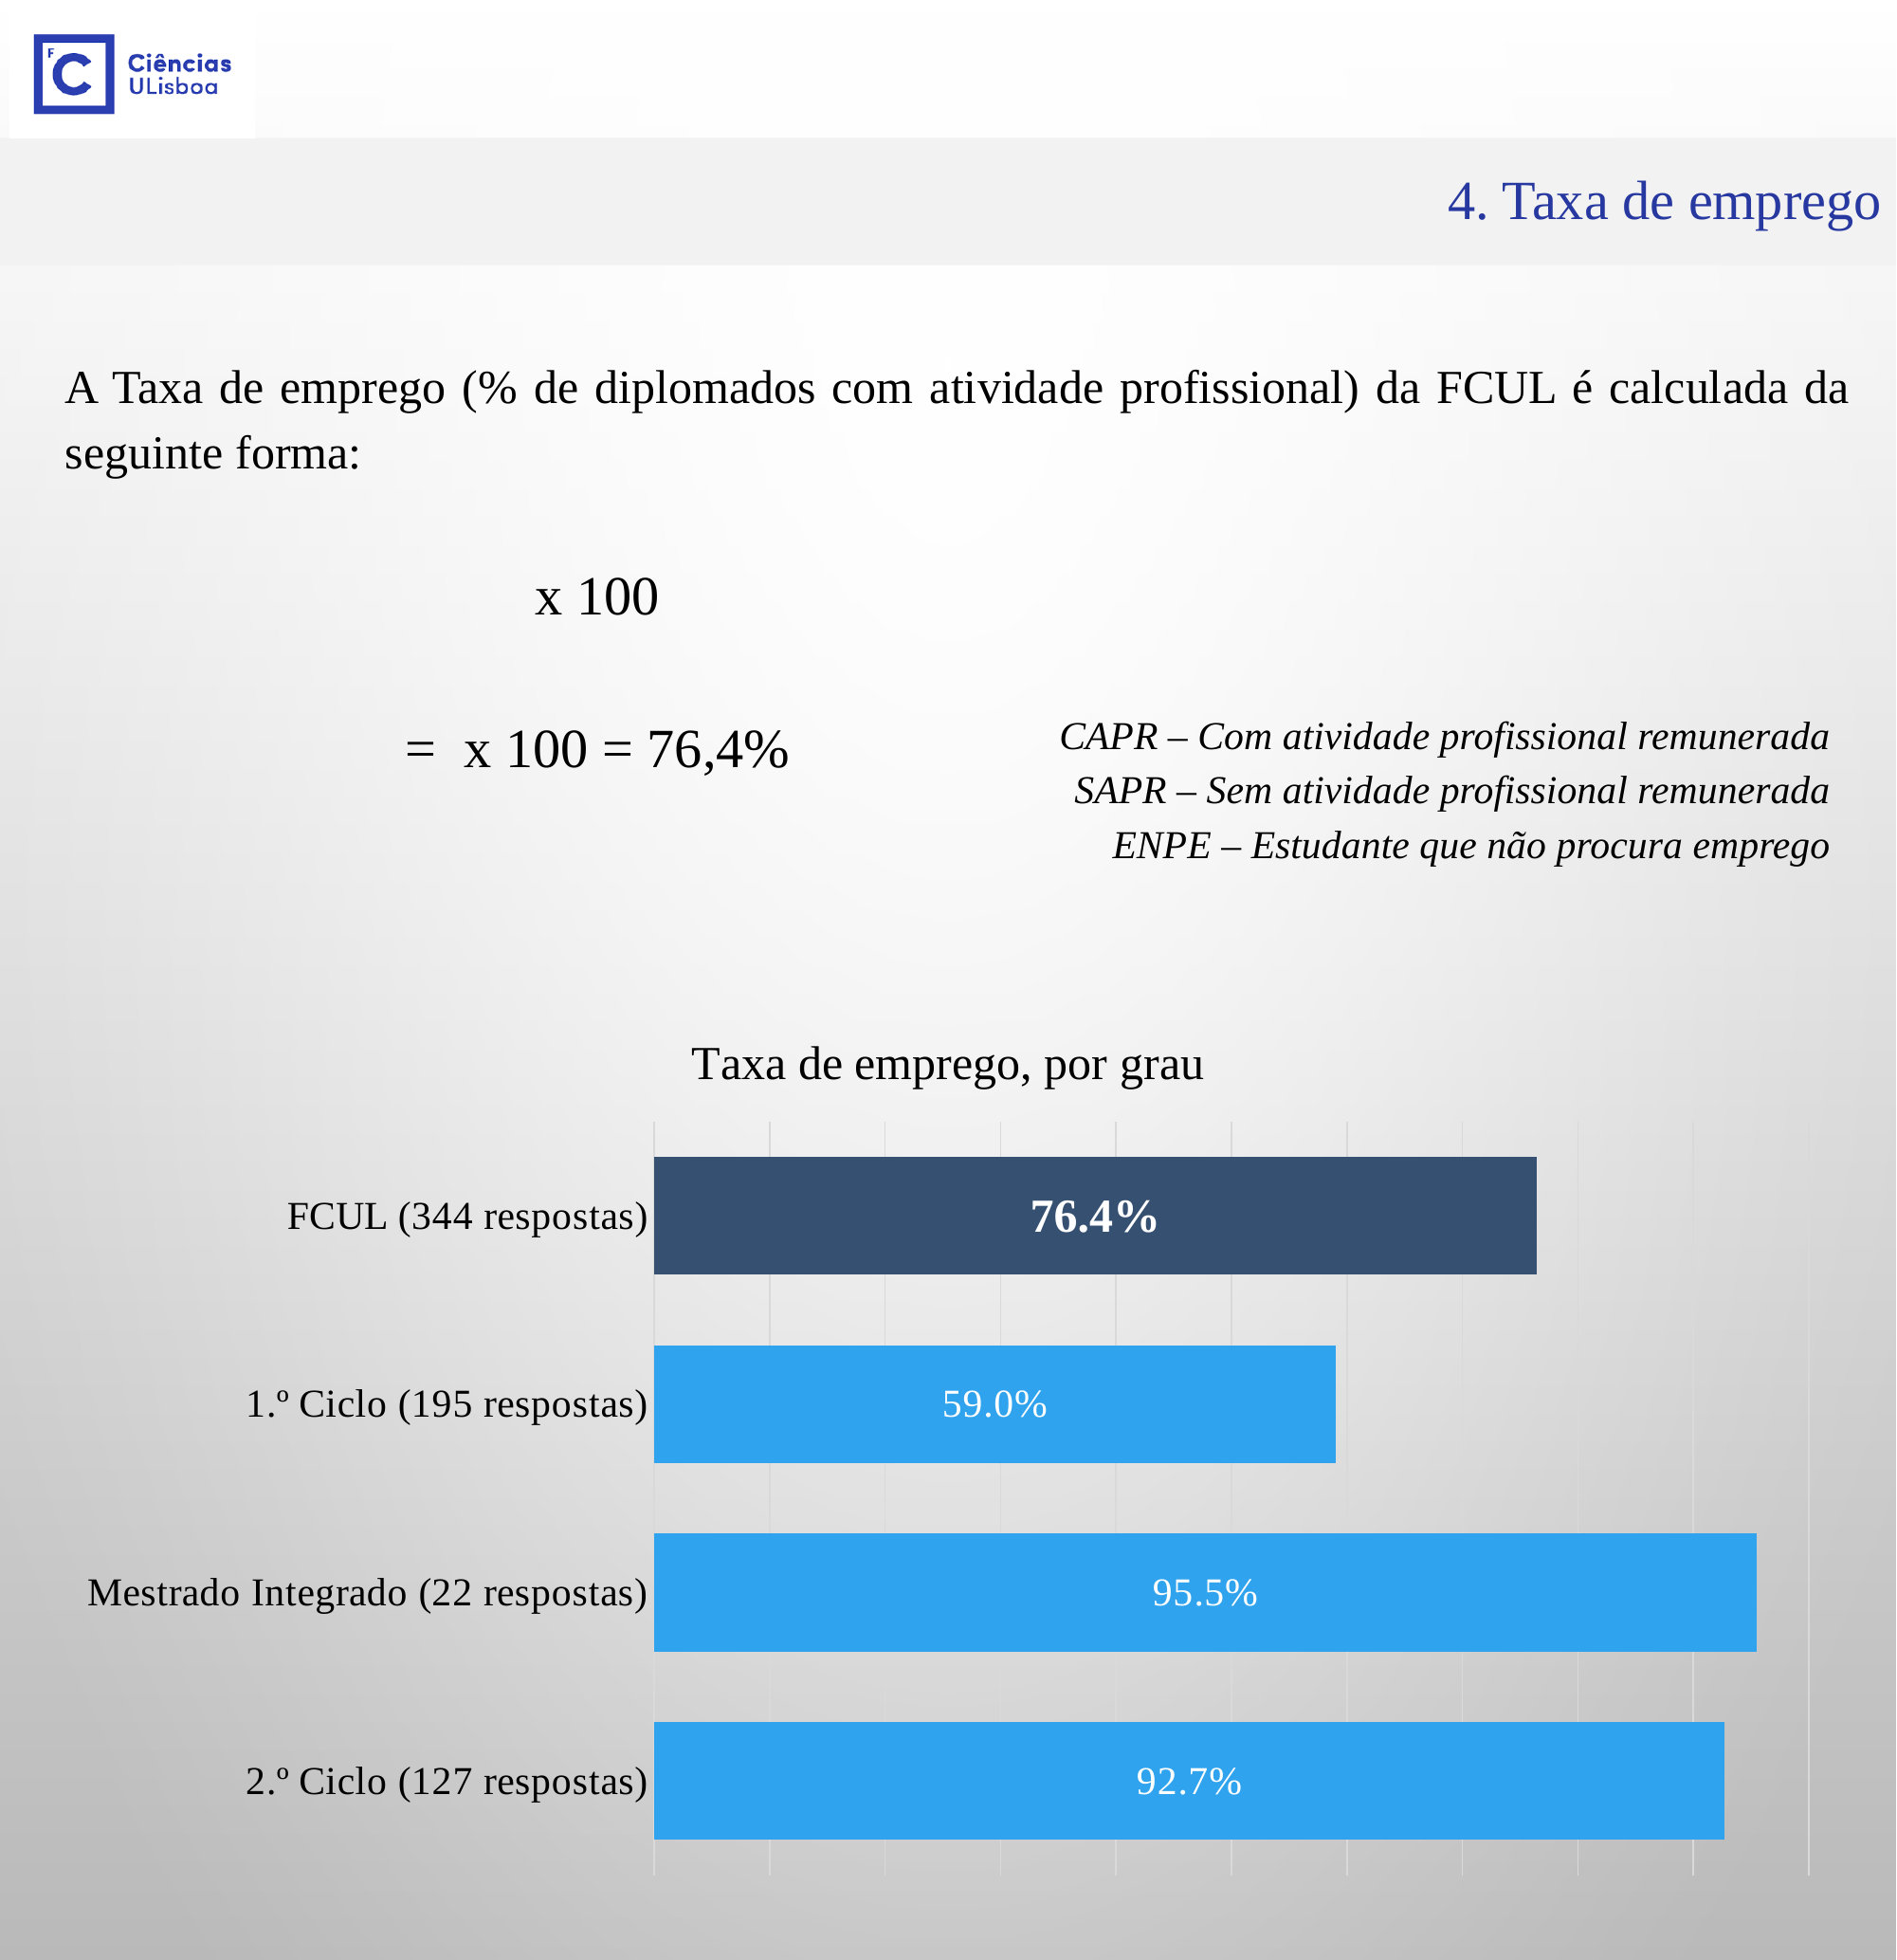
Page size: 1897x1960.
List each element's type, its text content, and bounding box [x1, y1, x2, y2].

chart [50, 996, 1846, 1894]
text_box A Taxa de emprego (% de diplomados com atividade profissional) da FCUL é calculada da seguinte forma: [51, 339, 1865, 616]
picture [0, 0, 1896, 138]
text_box 4. Taxa de emprego [0, 137, 1896, 266]
picture [0, 628, 1896, 1960]
text_box CAPR – Com atividade profissional remunerada SAPR – Sem atividade profissional remunerada ENPE – Estudante que não procura emprego [981, 695, 1845, 873]
picture [0, 266, 1896, 500]
text_box [0, 500, 1896, 628]
